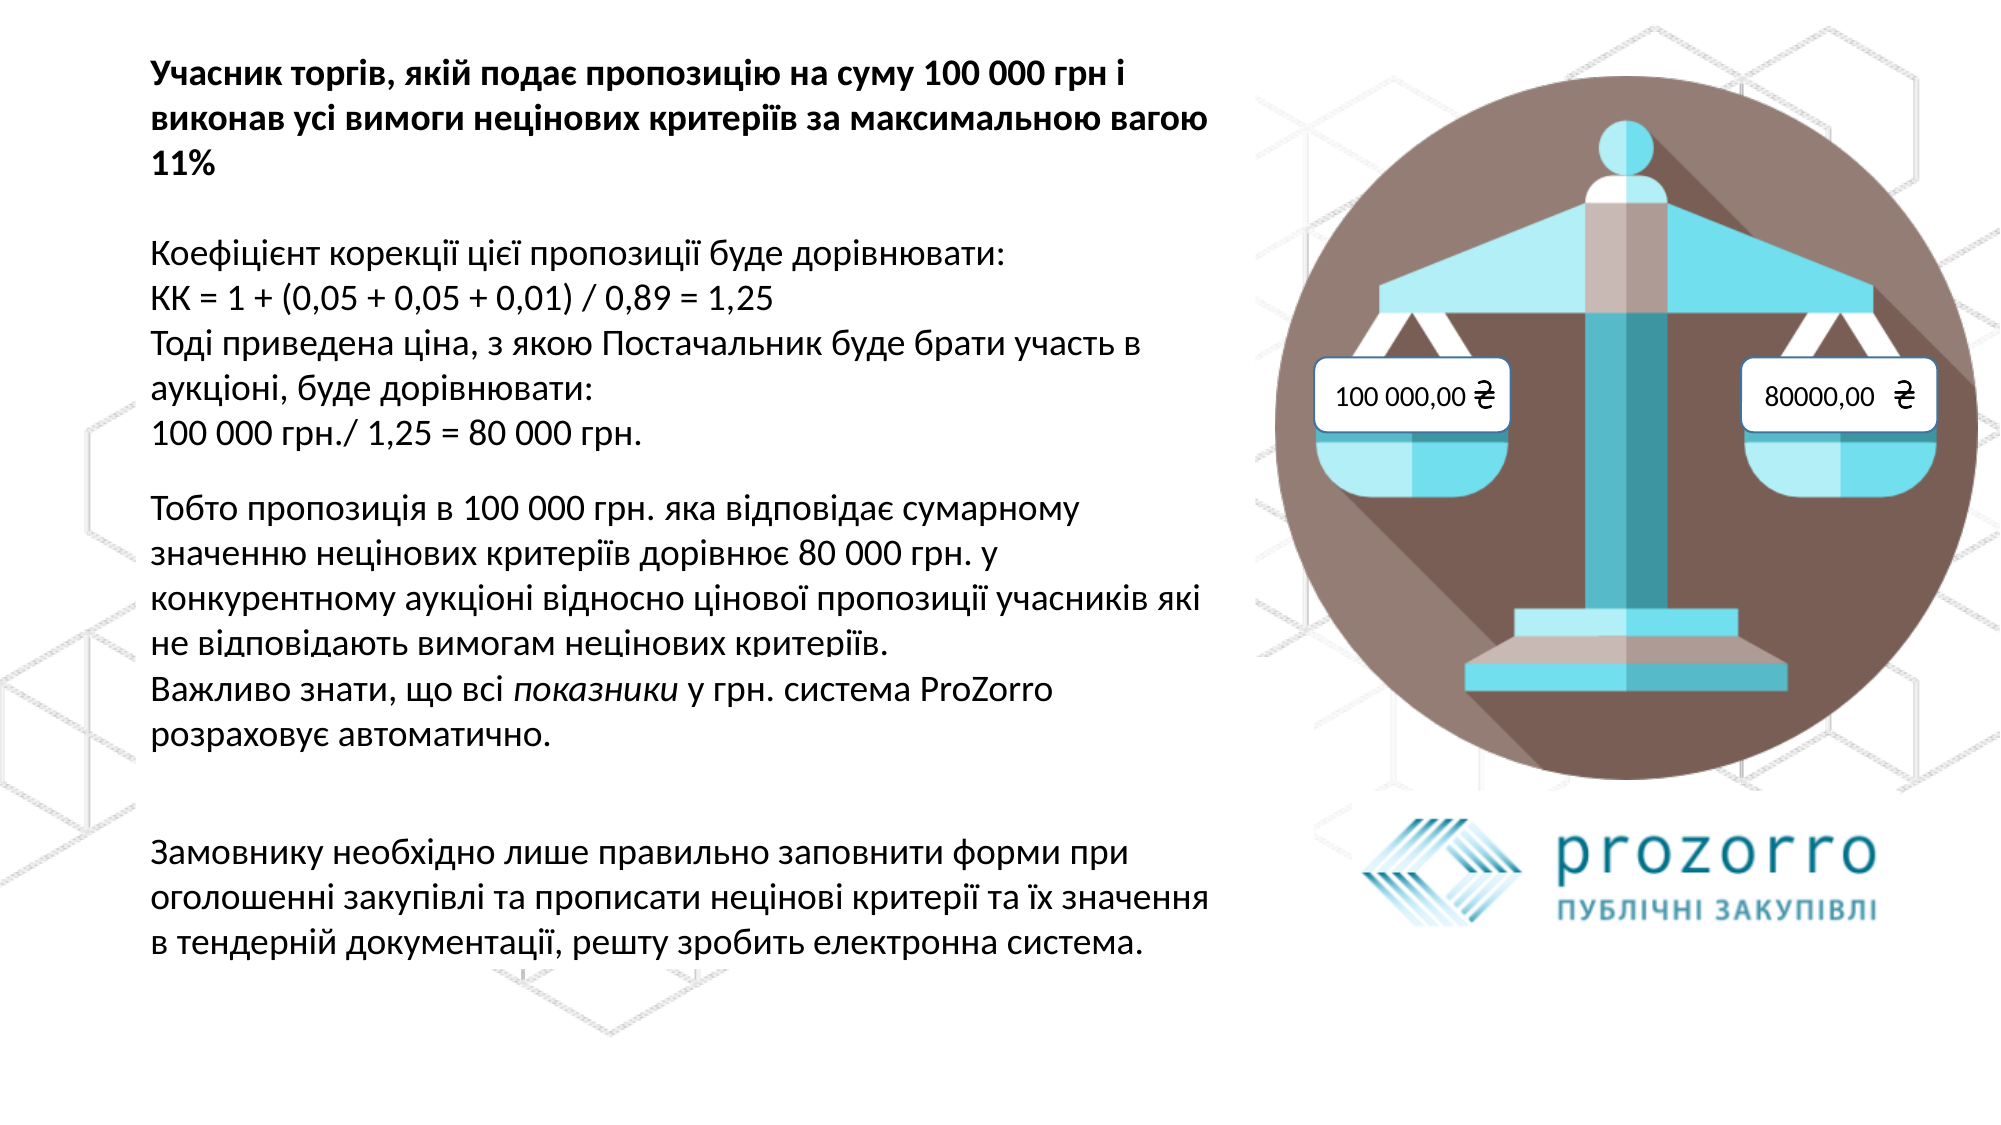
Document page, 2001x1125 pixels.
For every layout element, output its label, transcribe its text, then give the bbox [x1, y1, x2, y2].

picture [0, 0, 2000, 1125]
text_box Важливо знати, що всі показники у грн. система ProZorro розраховує автоматично. Замовнику необхідно лише правильно заповнити форми при оголошенні закупівлі та прописати нецінові критерії та їх значення в тендерній документації, решту зробить електронна система. [135, 656, 1315, 970]
text_box Учасник торгів, якій подає пропозицію на суму 100 000 грн і виконав усі вимоги нецінових критеріїв за максимальною вагою 11% Коефіцієнт корекції цієї пропозиції буде дорівнювати: КК = 1 + (0,05 + 0,05 + 0,01) / 0,89 = 1,25 Тоді приведена ціна, з якою Постачальник буде брати участь в аукціоні, буде дорівнювати: 100 000 грн./ 1,25 = 80 000 грн. Тобто пропозиція в 100 000 грн. яка відповідає сумарному значенню нецінових критеріїв дорівнює 80 000 грн. у конкурентному аукціоні відносно цінової пропозиції учасників які не відповідають вимогам нецінових критеріїв. [135, 40, 1256, 656]
